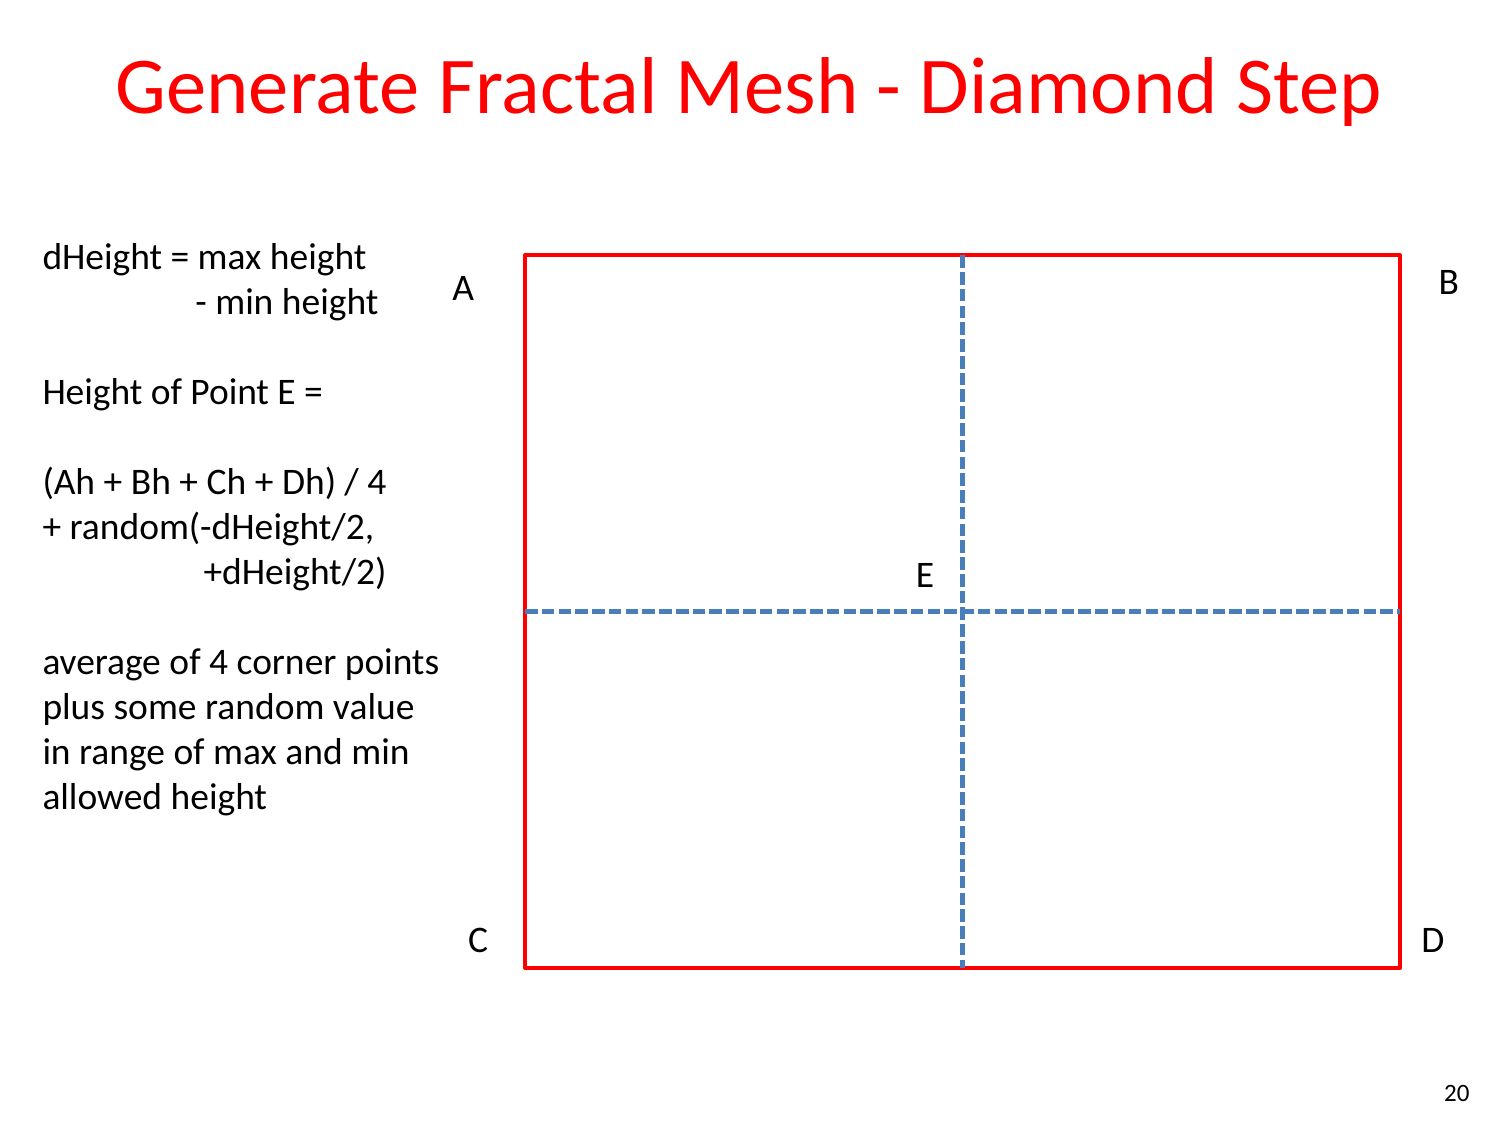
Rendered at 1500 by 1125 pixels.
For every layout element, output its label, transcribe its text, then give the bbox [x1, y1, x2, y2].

title Generate Fractal Mesh - Diamond Step [75, 0, 1425, 175]
text_box B [1423, 249, 1475, 310]
text_box A [455, 255, 490, 315]
text_box D [1406, 907, 1460, 967]
text_box C [453, 907, 504, 967]
text_box [523, 253, 1402, 970]
text_box dHeight = max height - min height Height of Point E = (Ah + Bh + Ch + Dh) / 4 + random(-dHeight/2, +dHeight/2) average of 4 corner points plus some random value in range of max and min allowed height [27, 224, 455, 825]
text_box E [901, 543, 949, 603]
slide_number 20 [1134, 1061, 1485, 1122]
